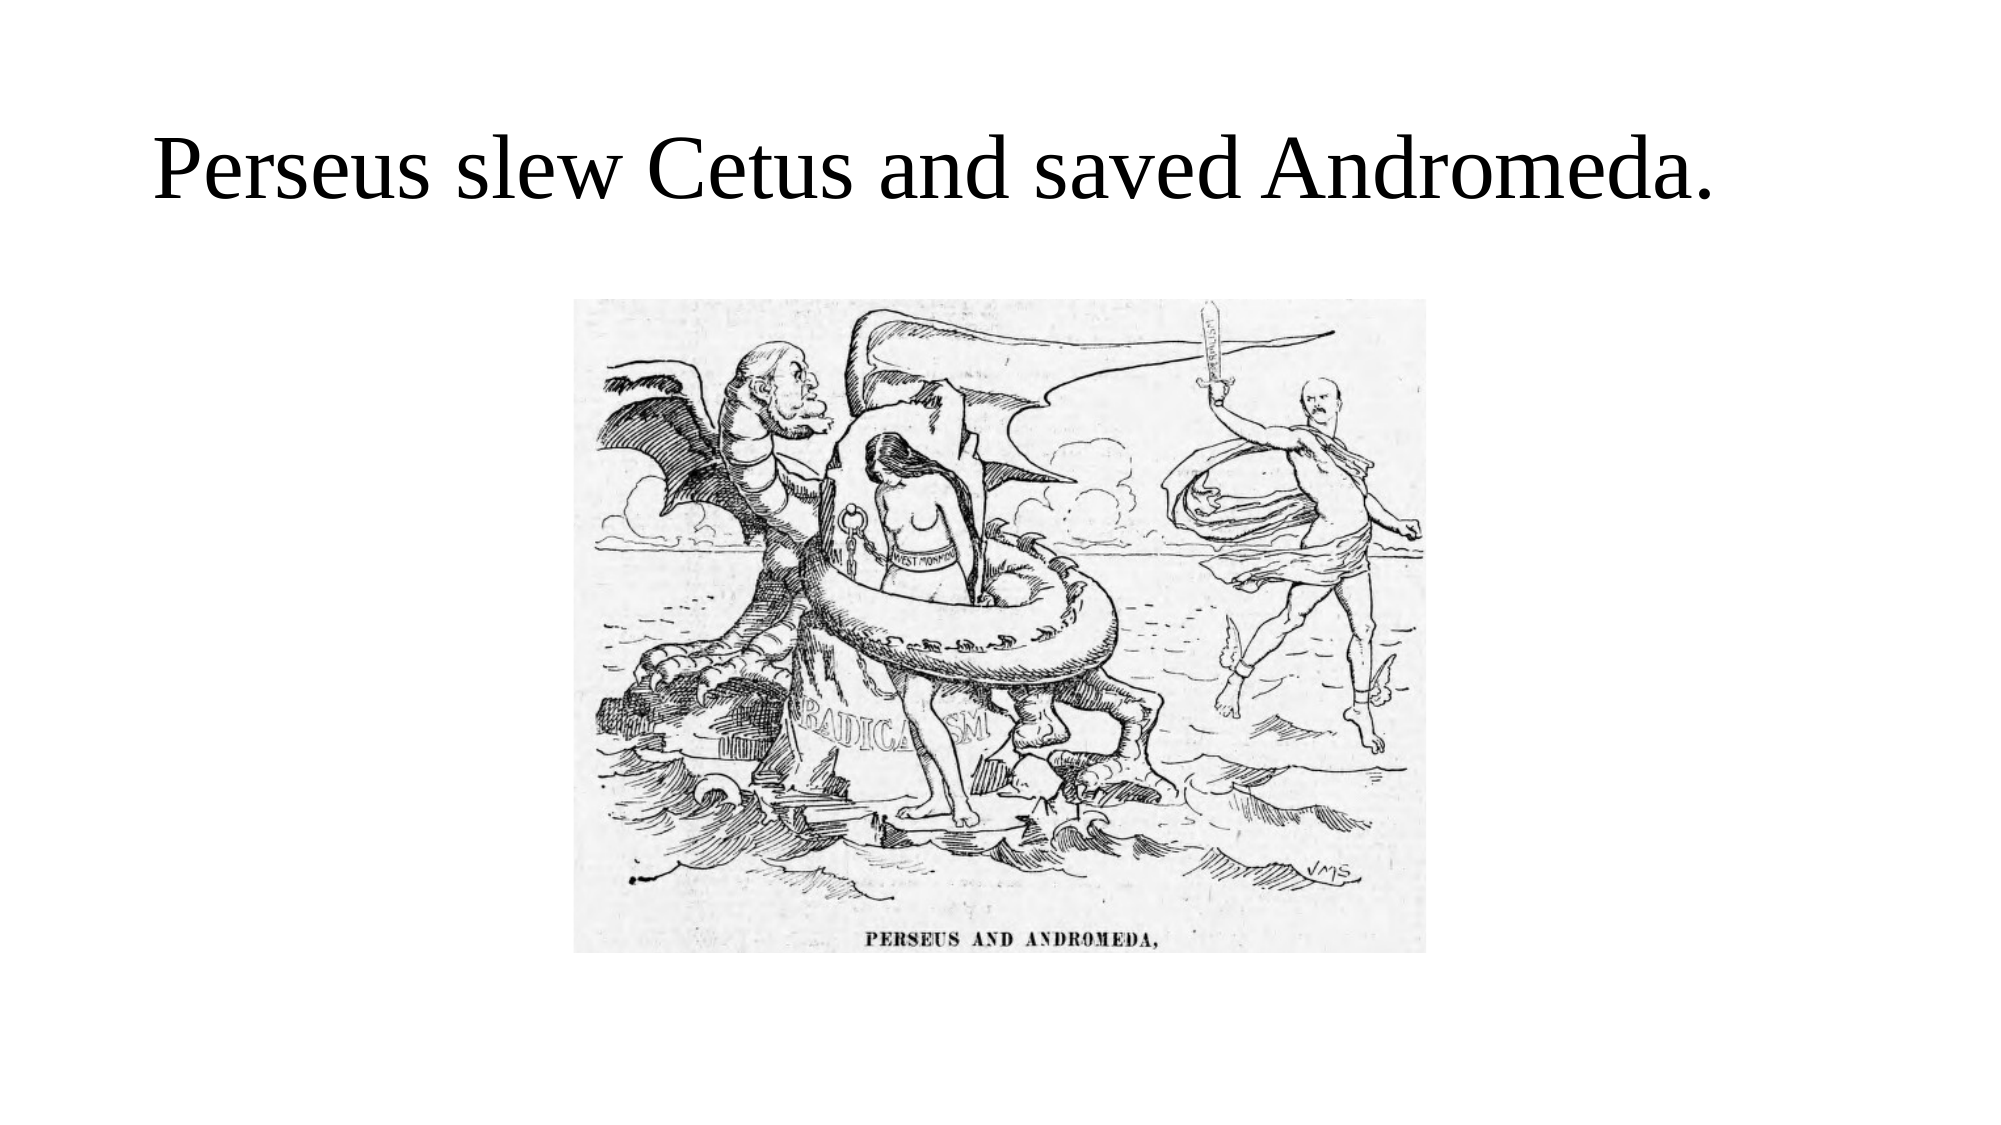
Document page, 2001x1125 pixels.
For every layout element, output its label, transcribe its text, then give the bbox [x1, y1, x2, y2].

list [573, 299, 1427, 953]
title Perseus slew Cetus and saved Andromeda. [137, 59, 1863, 278]
